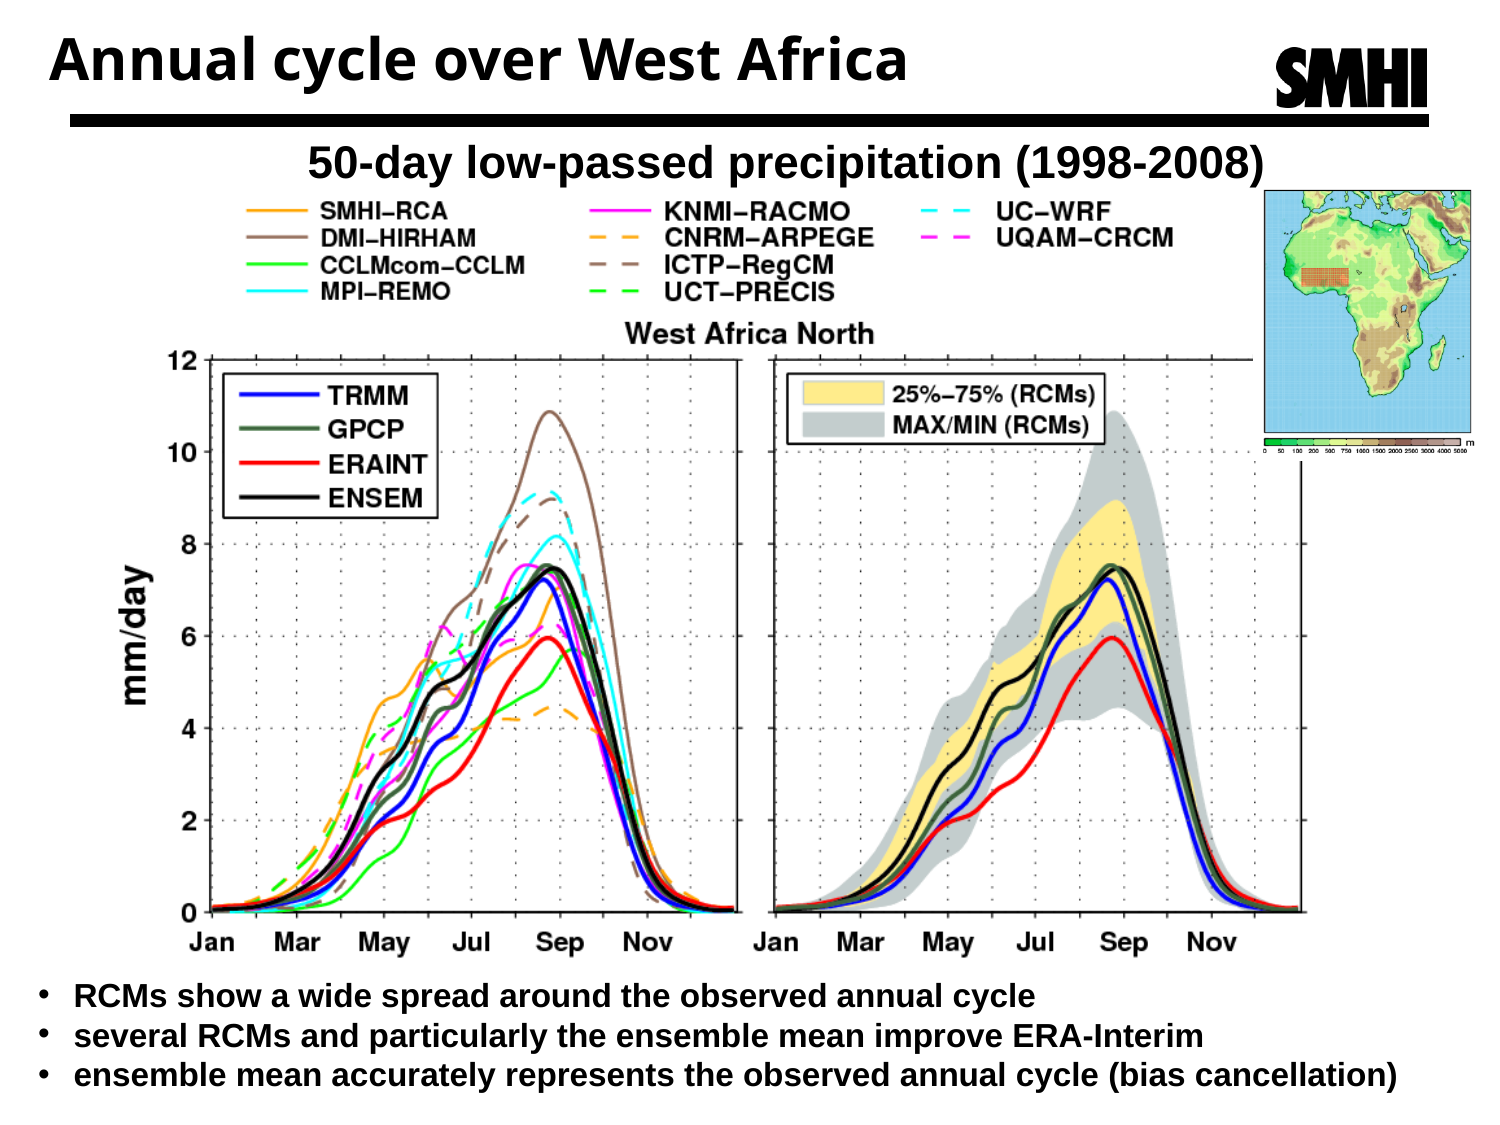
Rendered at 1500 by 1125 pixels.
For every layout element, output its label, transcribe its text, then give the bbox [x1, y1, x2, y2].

text_box 50-day low-passed precipitation (1998-2008) [292, 124, 1313, 189]
text_box Annual cycle over West Africa [34, 14, 1020, 110]
text_box RCMs show a wide spread around the observed annual cycle several RCMs and particularly the ensemble mean improve ERA-Interim ensemble mean accurately represents the observed annual cycle (bias cancellation) [23, 966, 1477, 1101]
picture [1276, 47, 1427, 108]
picture [111, 176, 1481, 959]
